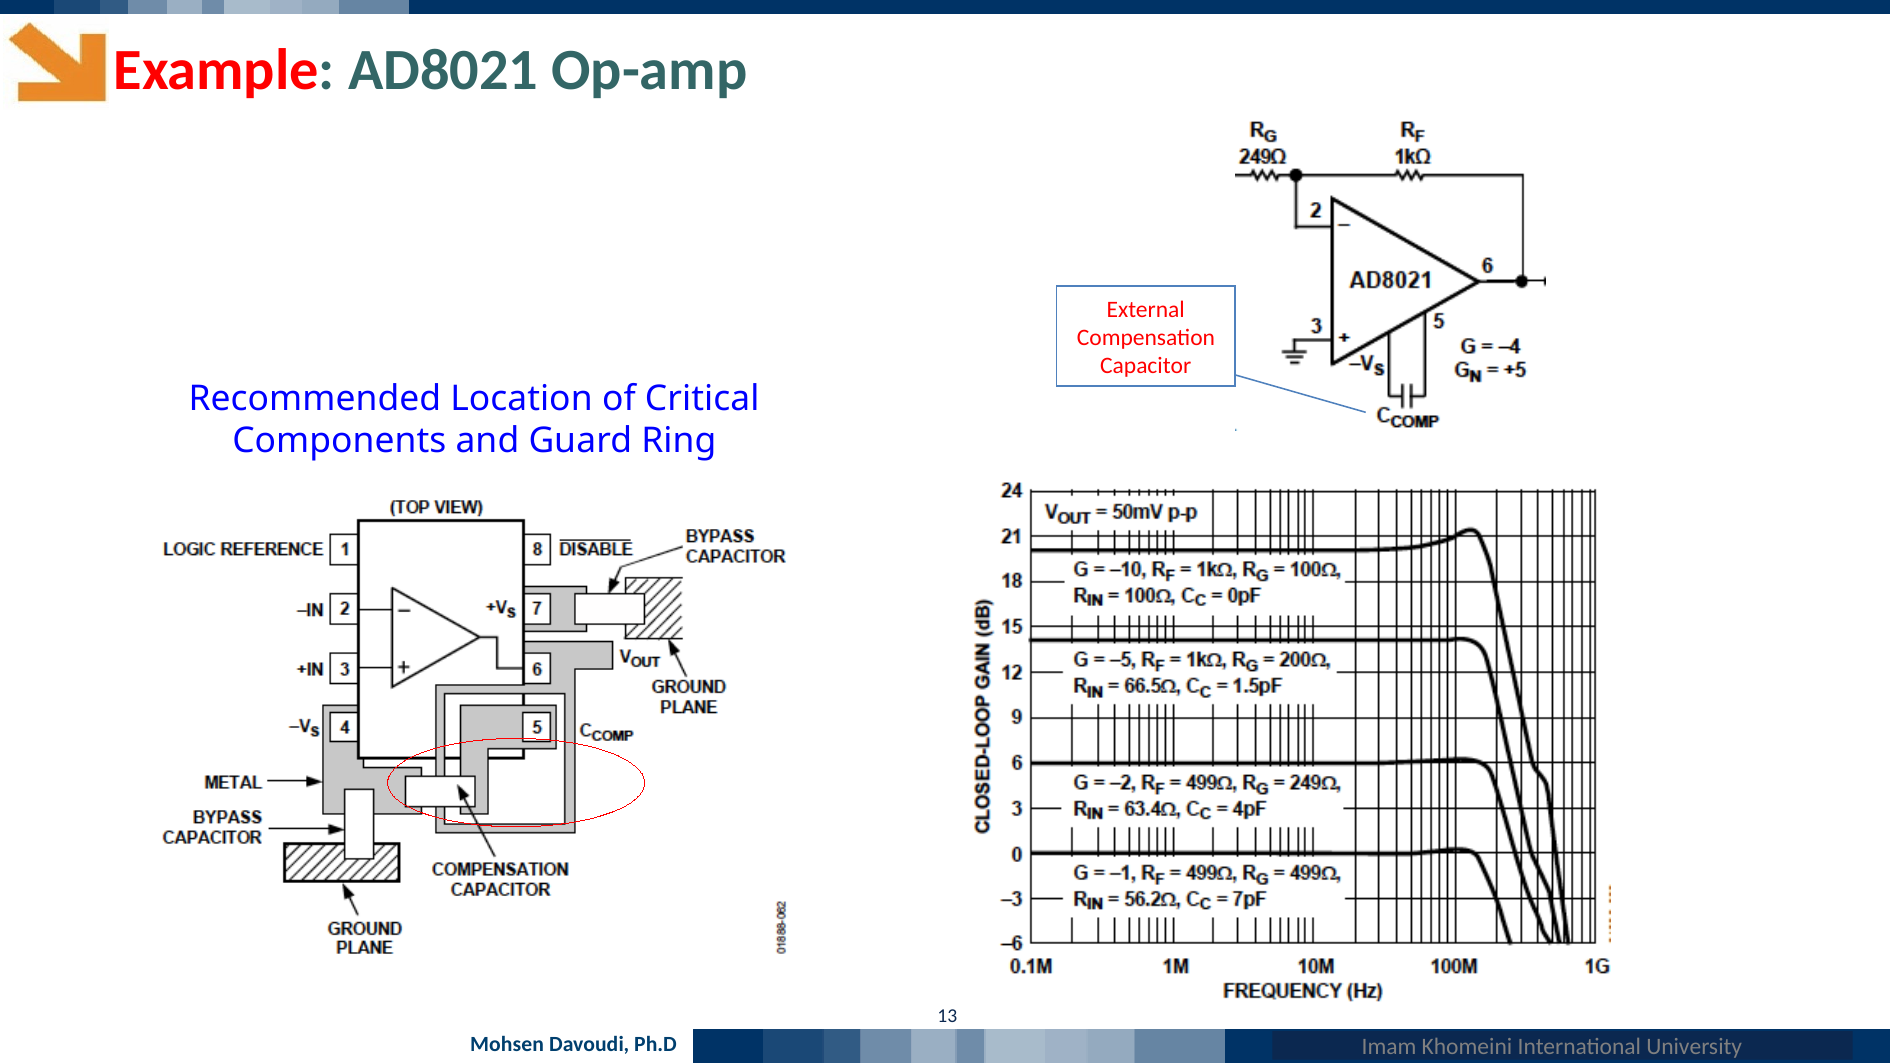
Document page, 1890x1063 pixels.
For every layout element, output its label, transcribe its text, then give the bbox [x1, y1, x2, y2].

picture [955, 460, 1611, 1008]
picture [379, 1029, 1890, 1063]
picture [0, 0, 1890, 14]
picture [1234, 107, 1546, 432]
text_box Recommended Location of Critical Components and Guard Ring [166, 367, 782, 467]
slide_number 13 [726, 991, 1168, 1028]
picture [153, 486, 796, 967]
picture [3, 16, 109, 110]
title Example: AD8021 Op-amp [96, 17, 1102, 116]
text_box External Compensation Capacitor [1056, 286, 1234, 386]
